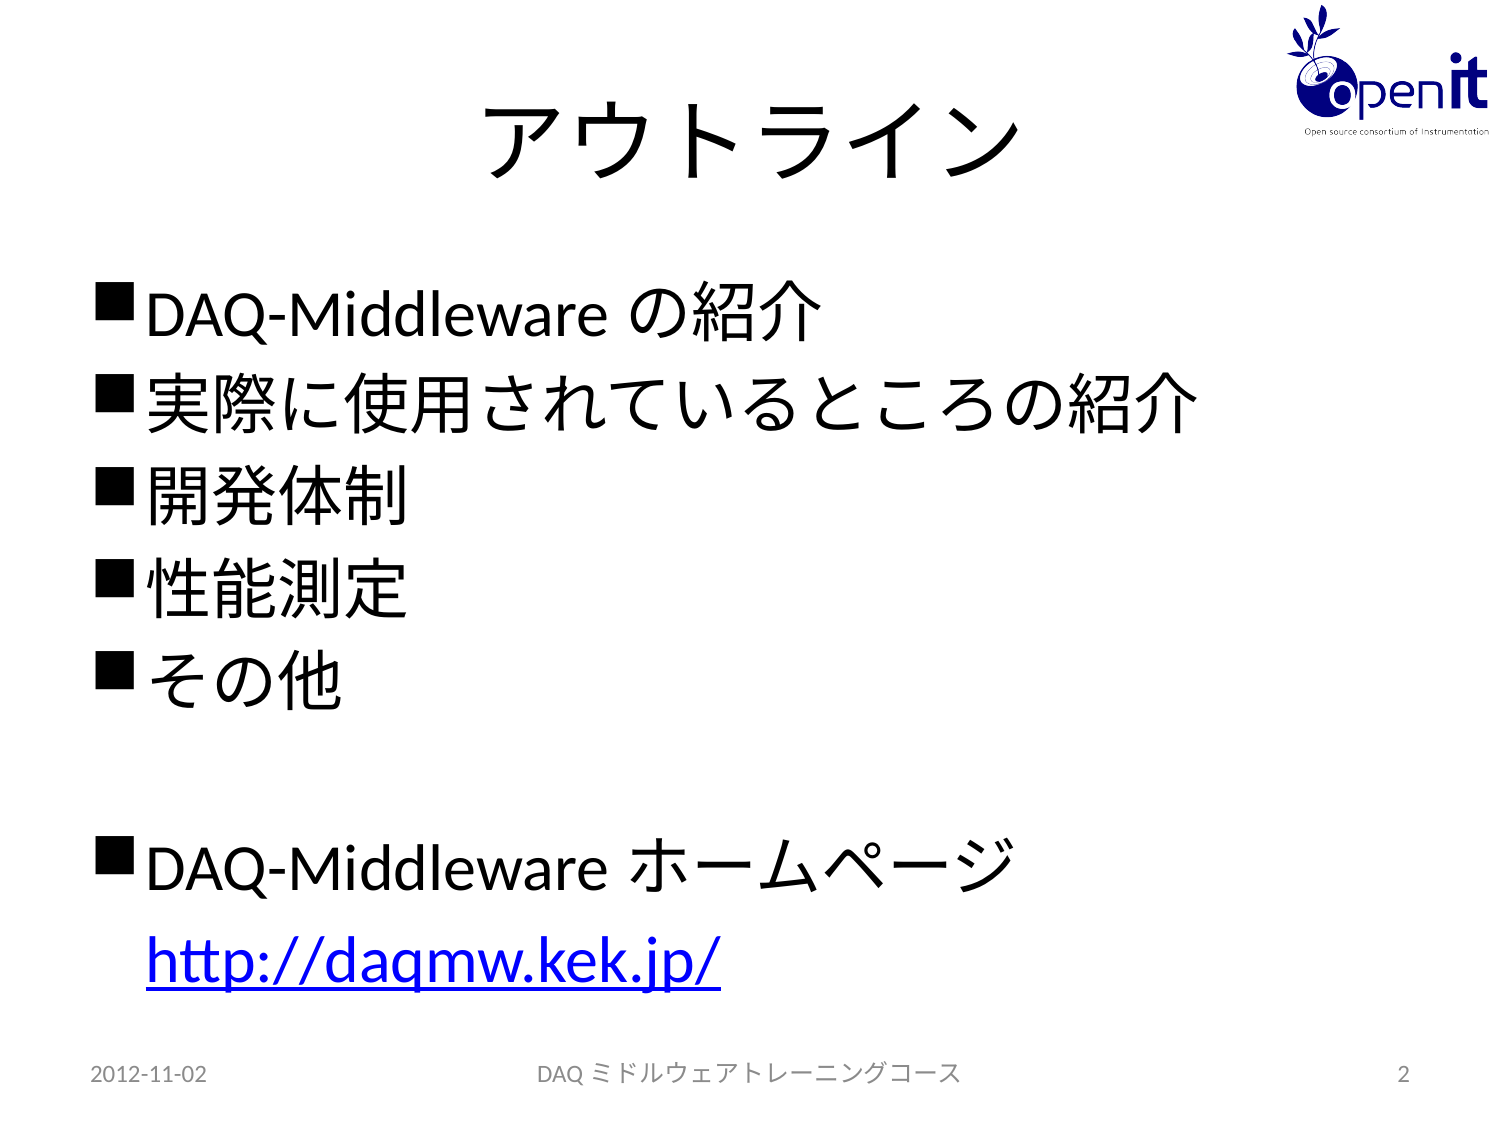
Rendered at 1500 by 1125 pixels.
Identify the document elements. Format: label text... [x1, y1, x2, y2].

title アウトライン [75, 45, 1425, 233]
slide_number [75, 1042, 425, 1103]
slide_number 2 [1074, 1042, 1425, 1103]
list DAQ-Middlewareの紹介 実際に使用されているところの紹介 開発体制 性能測定 その他 DAQ-Middlewareホームページ http://daqmw.kek.jp/ [75, 262, 1425, 1005]
picture [1281, 0, 1500, 145]
footer DAQミドルウェアトレーニングコース [512, 1042, 988, 1103]
